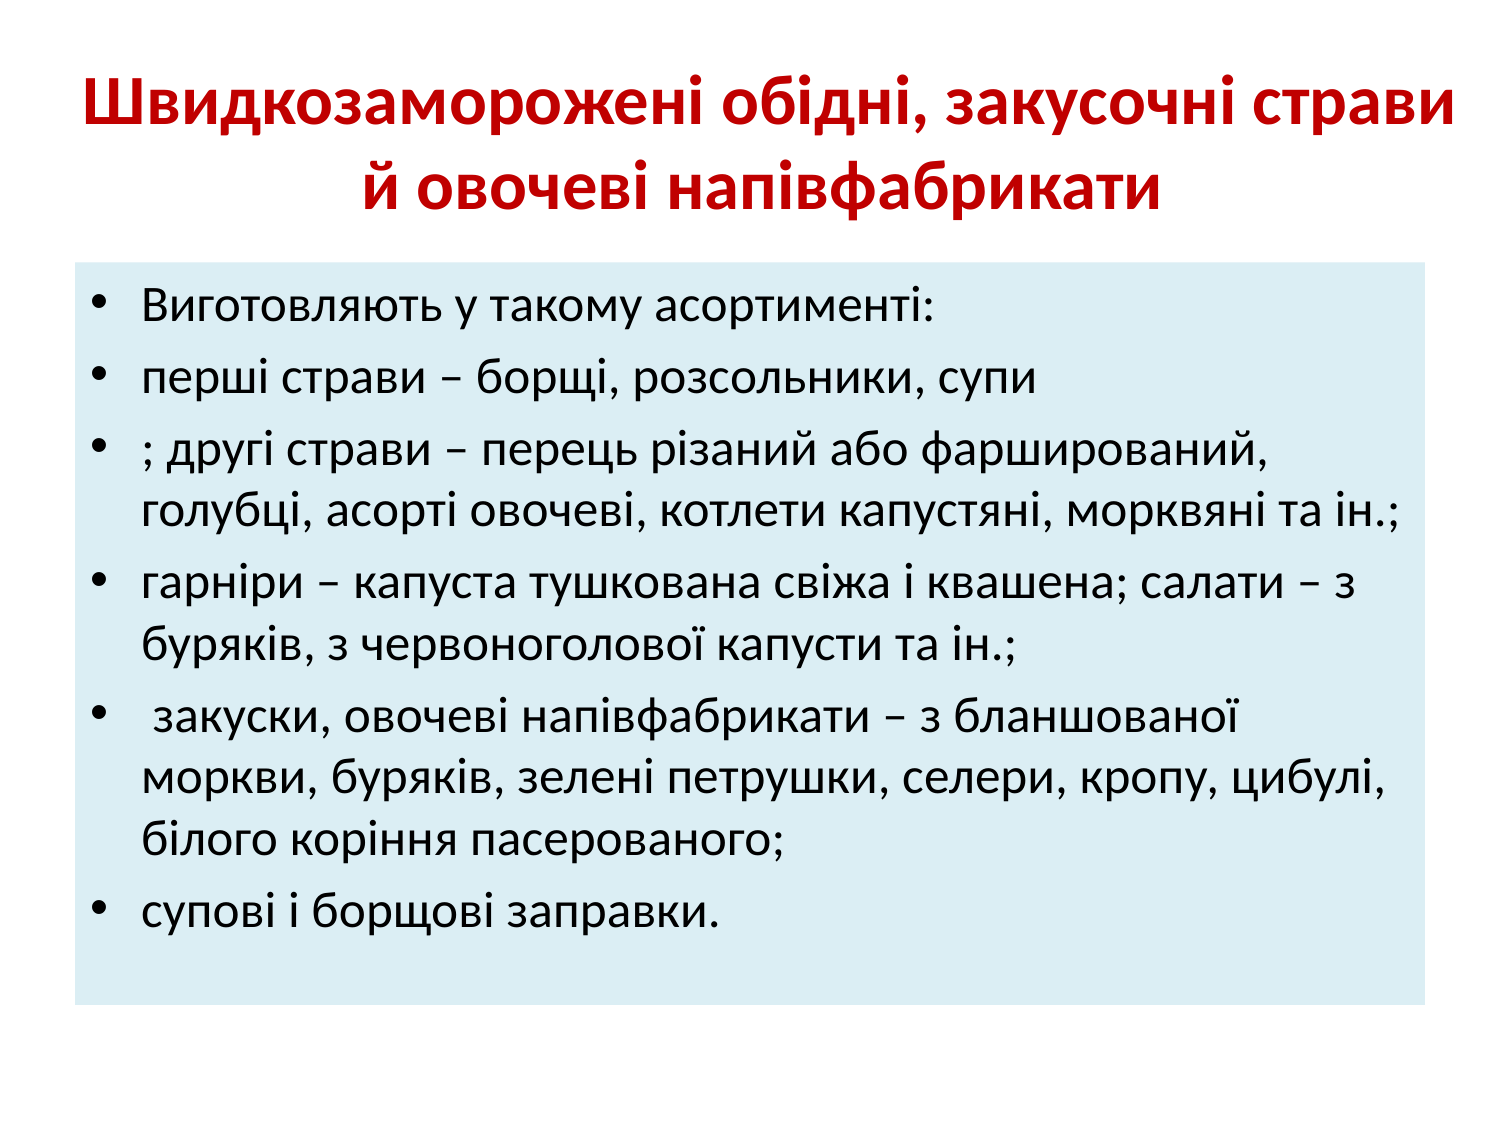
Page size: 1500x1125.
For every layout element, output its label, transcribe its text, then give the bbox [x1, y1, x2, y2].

list Виготовляють у такому асортименті: перші страви – борщі, розсольники, супи ; другі страви – перець різаний або фарширований, голубці, асорті овочеві, котлети капустяні, морквяні та ін.; гарніри – капуста тушкована свіжа і квашена; салати – з буряків, з червоноголової капусти та ін.; закуски, овочеві напівфабрикати – з бланшованої моркви, буряків, зелені петрушки, селери, кропу, цибулі, білого коріння пасерованого; супові і борщові заправки. [75, 262, 1425, 1005]
title Швидкозаморожені обідні, закусочні страви й овочеві напівфабрикати [41, 45, 1500, 233]
